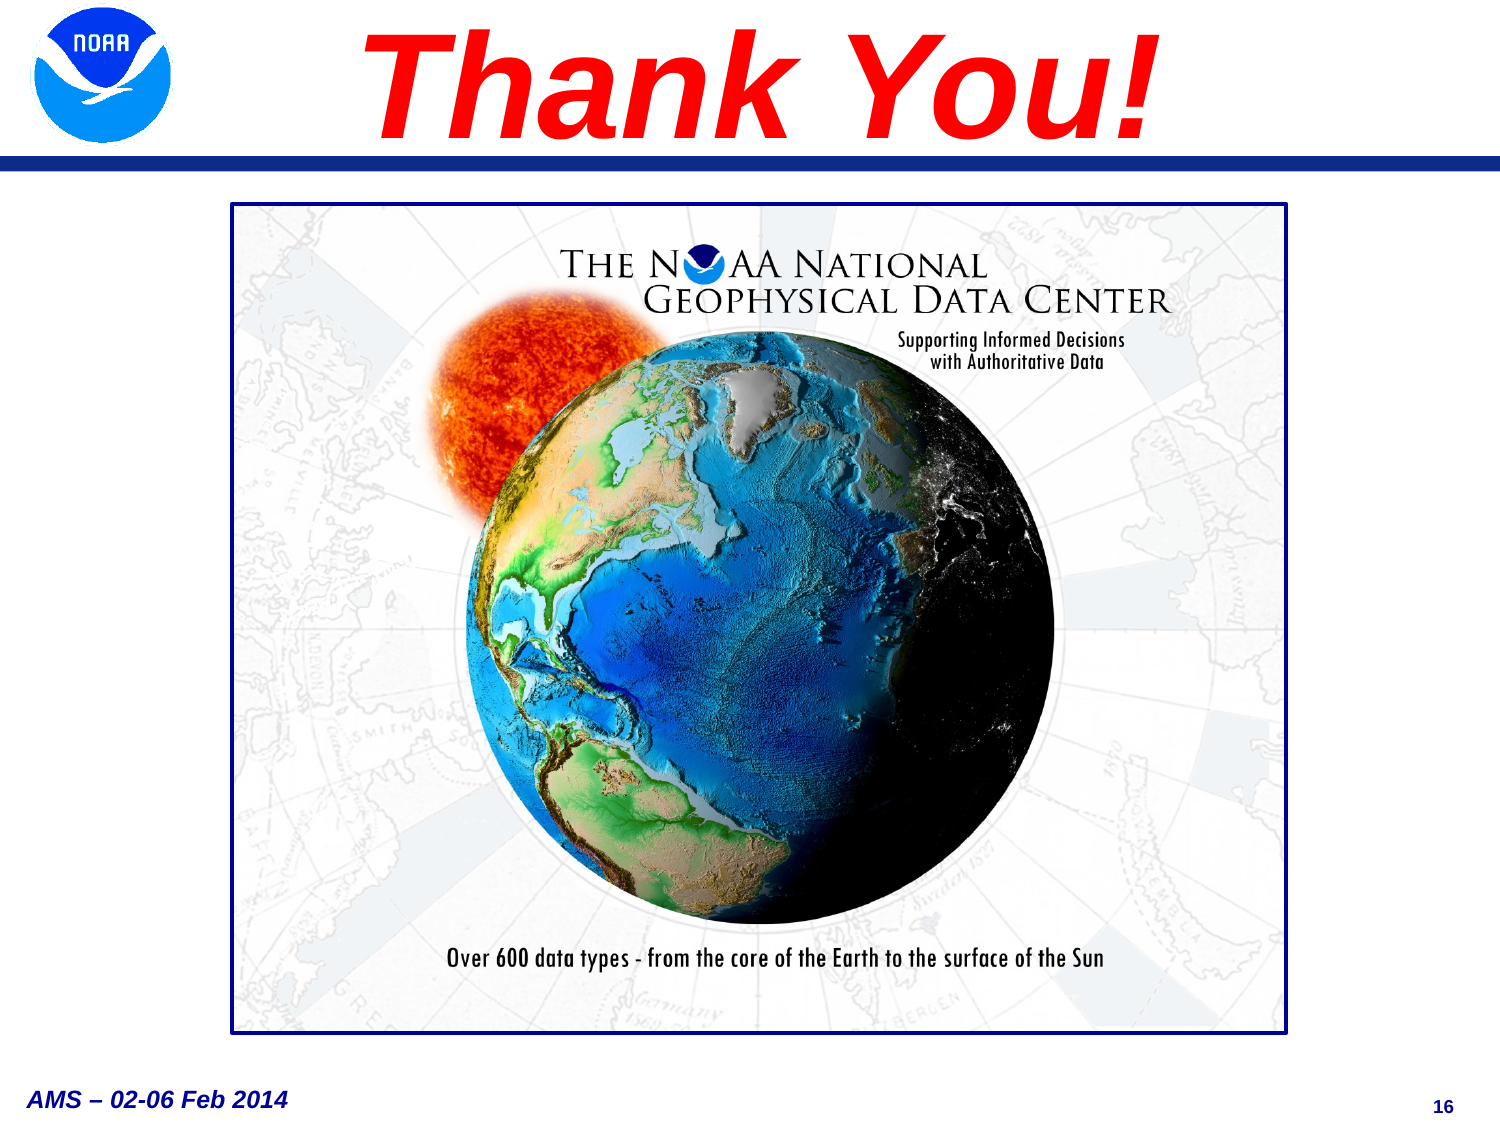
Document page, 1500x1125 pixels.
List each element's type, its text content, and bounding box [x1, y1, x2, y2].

picture [233, 205, 1285, 1032]
text_box Thank You! [339, 0, 1179, 176]
picture [26, 0, 177, 150]
